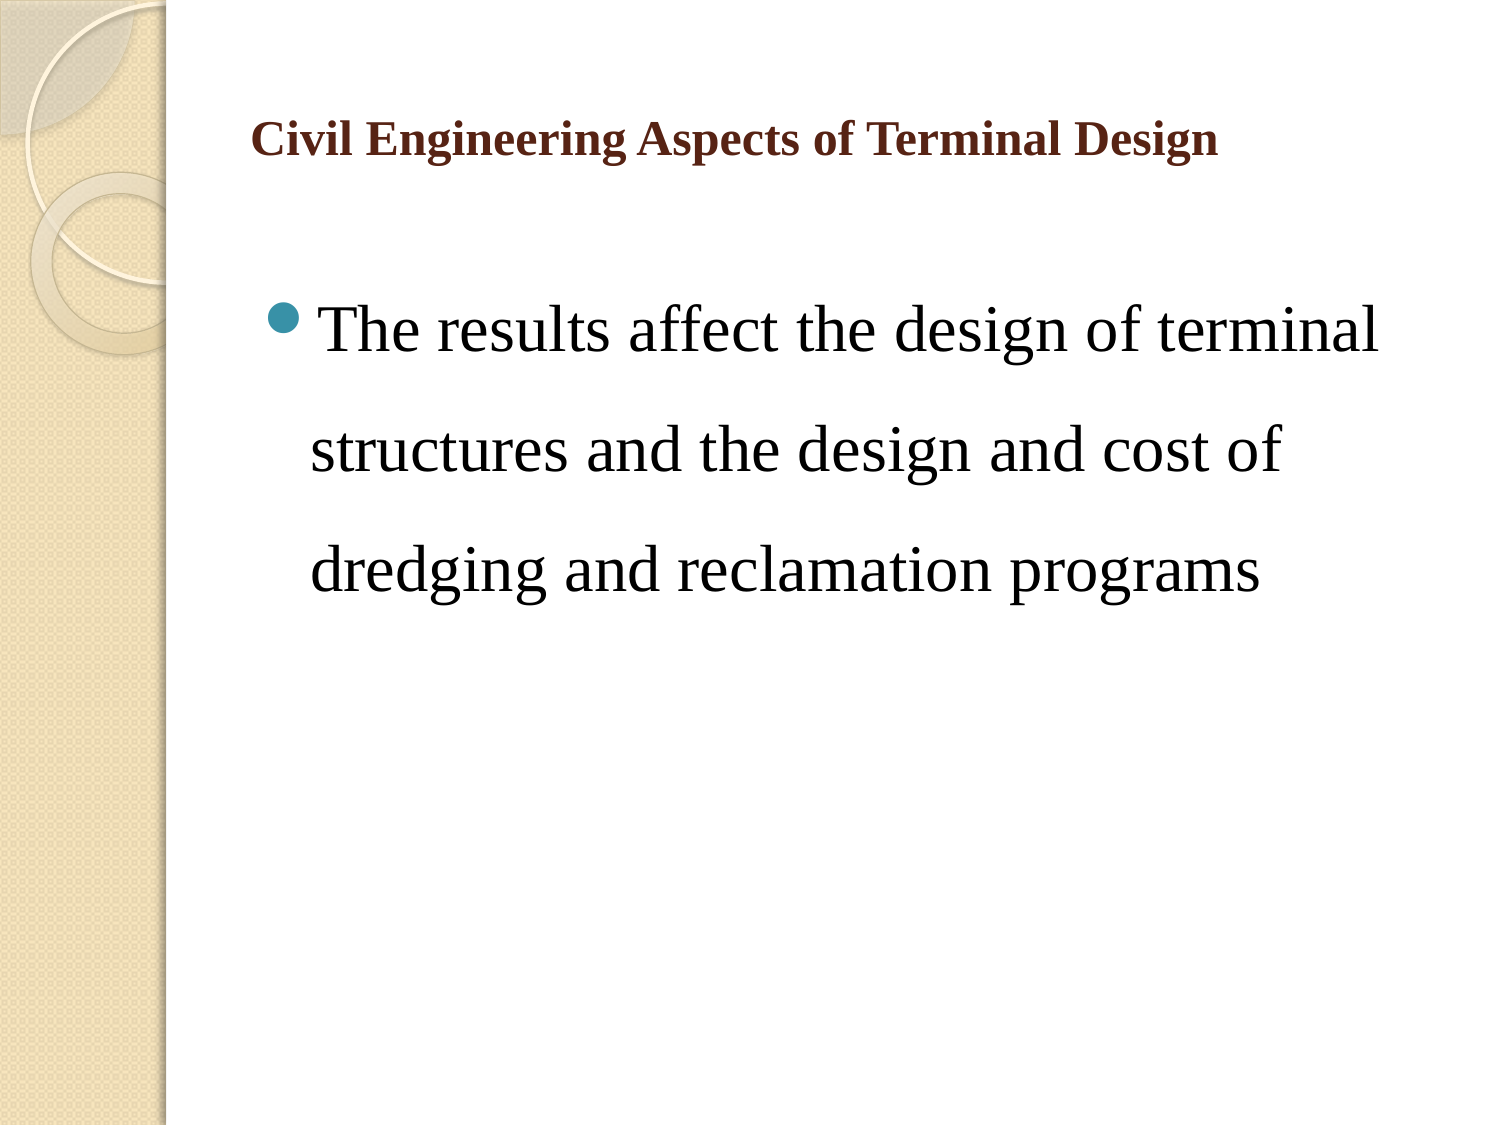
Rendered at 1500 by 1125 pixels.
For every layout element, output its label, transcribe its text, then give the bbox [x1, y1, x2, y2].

title Civil Engineering Aspects of Terminal Design [235, 45, 1466, 233]
list The results affect the design of terminal structures and the design and cost of dredging and reclamation programs [235, 237, 1466, 1025]
